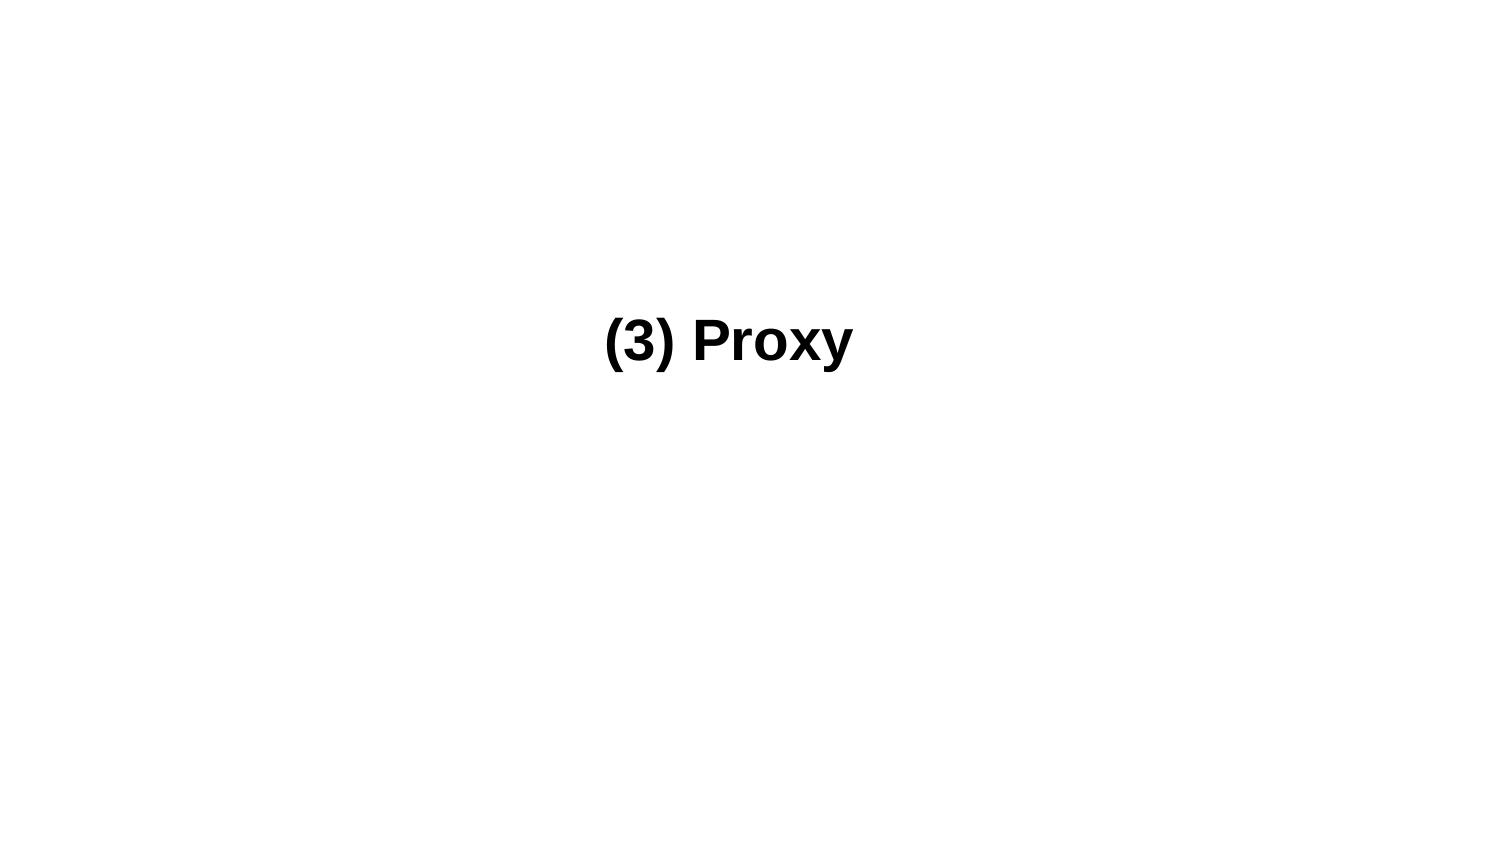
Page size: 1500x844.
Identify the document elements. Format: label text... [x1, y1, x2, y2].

title (3) Proxy [38, 327, 1437, 466]
